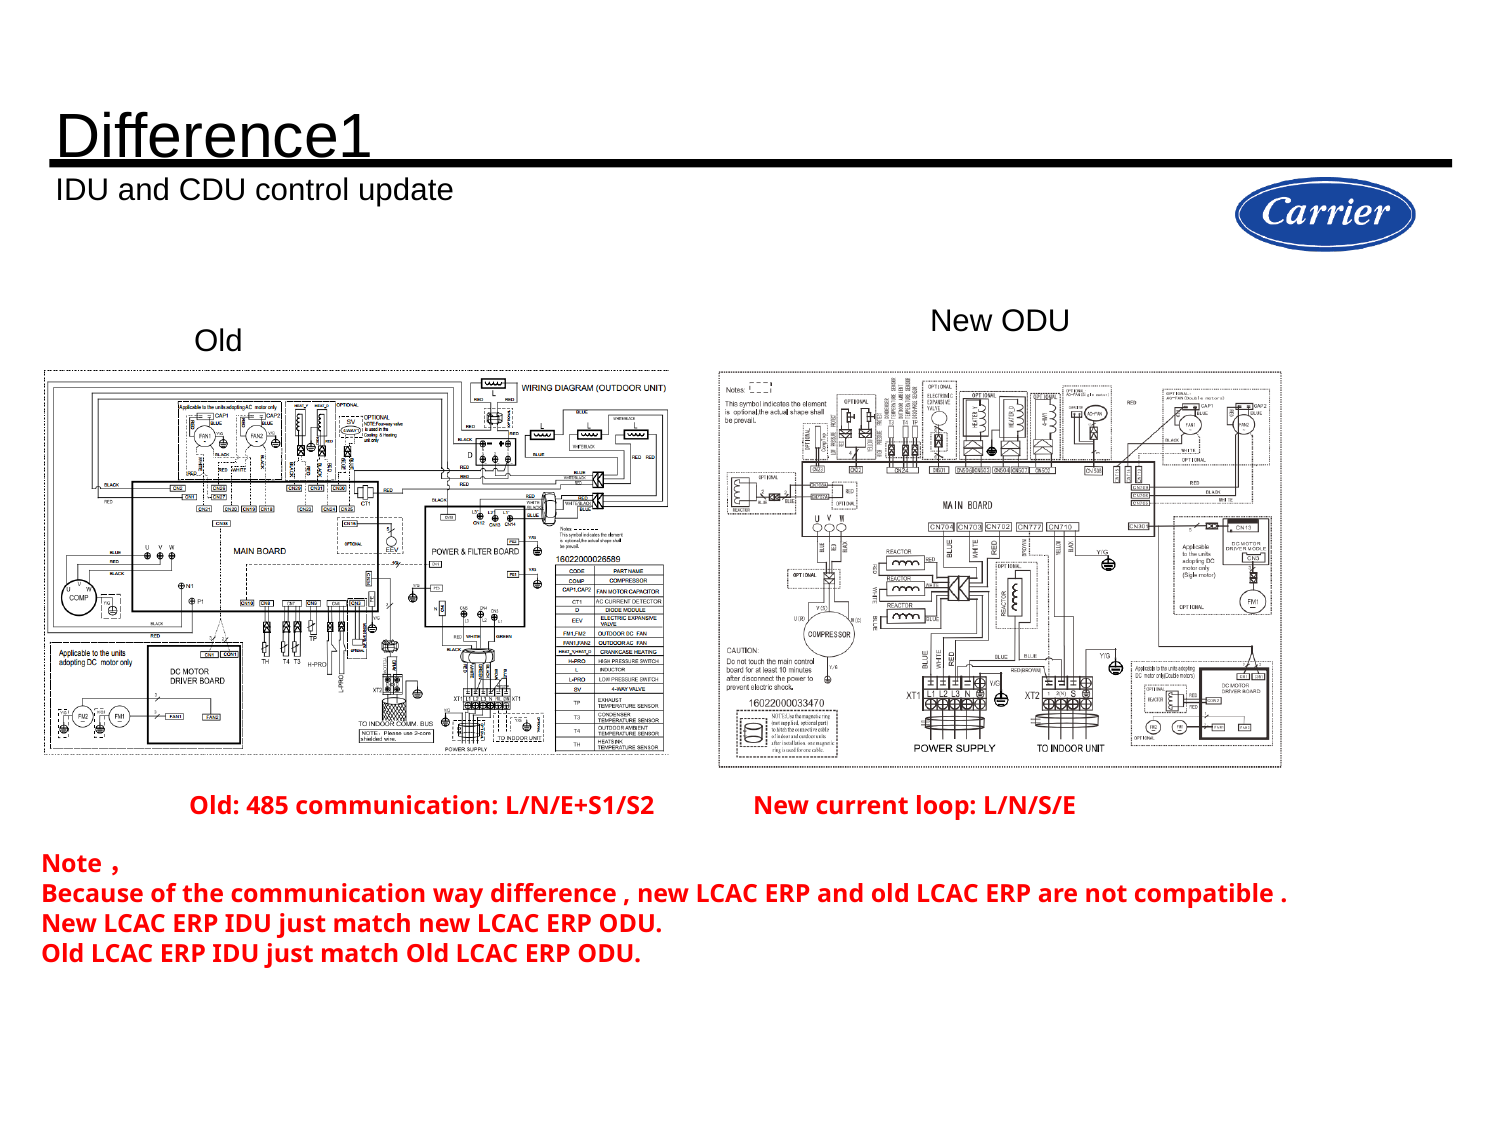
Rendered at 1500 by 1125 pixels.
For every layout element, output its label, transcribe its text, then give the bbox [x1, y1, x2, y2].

picture [1227, 169, 1422, 258]
text_box New current loop: L/N/S/E [715, 787, 1115, 824]
picture [43, 369, 670, 756]
text_box New ODU [822, 295, 1178, 344]
text_box Note， Because of the communication way difference , new LCAC ERP and old LCAC ERP are not compatible . New LCAC ERP IDU just match new LCAC ERP ODU. Old LCAC ERP IDU just match Old LCAC ERP ODU. [26, 840, 1405, 1005]
text_box Difference1 IDU and CDU control update [44, 89, 780, 213]
picture [716, 364, 1284, 780]
text_box Old: 485 communication: L/N/E+S1/S2 [149, 784, 695, 824]
text_box Old [41, 315, 396, 364]
